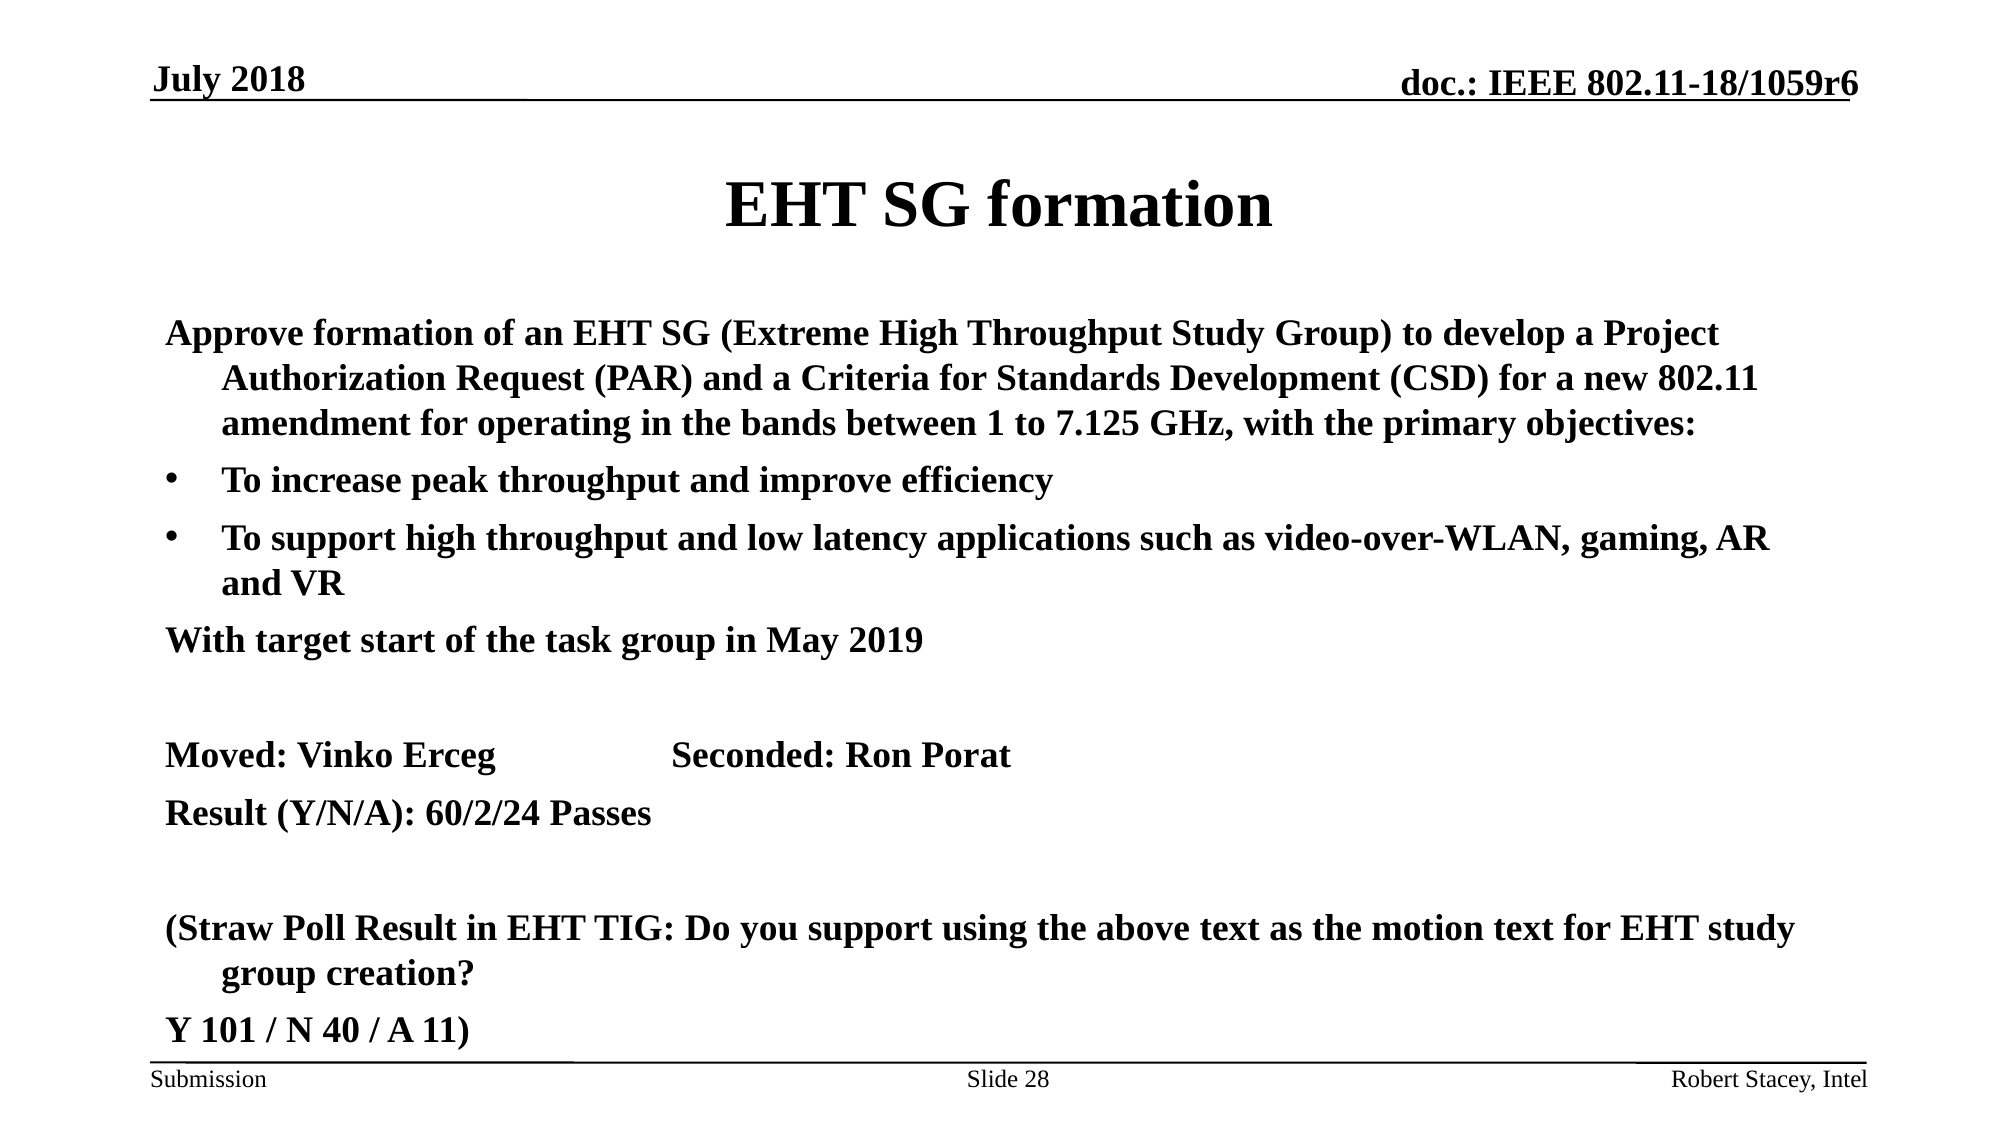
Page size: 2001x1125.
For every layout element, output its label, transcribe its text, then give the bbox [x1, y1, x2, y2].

slide_number Slide 28 [950, 1061, 1067, 1123]
list Approve formation of an EHT SG (Extreme High Throughput Study Group) to develop a Project Authorization Request (PAR) and a Criteria for Standards Development (CSD) for a new 802.11 amendment for operating in the bands between 1 to 7.125 GHz, with the primary objectives: To increase peak throughput and improve efficiency To support high throughput and low latency applications such as video-over-WLAN, gaming, AR and VR With target start of the task group in May 2019 Moved: Vinko Erceg Seconded: Ron Porat Result (Y/N/A): 60/2/24 Passes (Straw Poll Result in EHT TIG: Do you support using the above text as the motion text for EHT study group creation? Y 101 / N 40 / A 11) [149, 299, 1850, 1038]
title EHT SG formation [149, 112, 1850, 288]
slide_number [152, 54, 563, 100]
footer Robert Stacey, Intel [1171, 1061, 1869, 1093]
